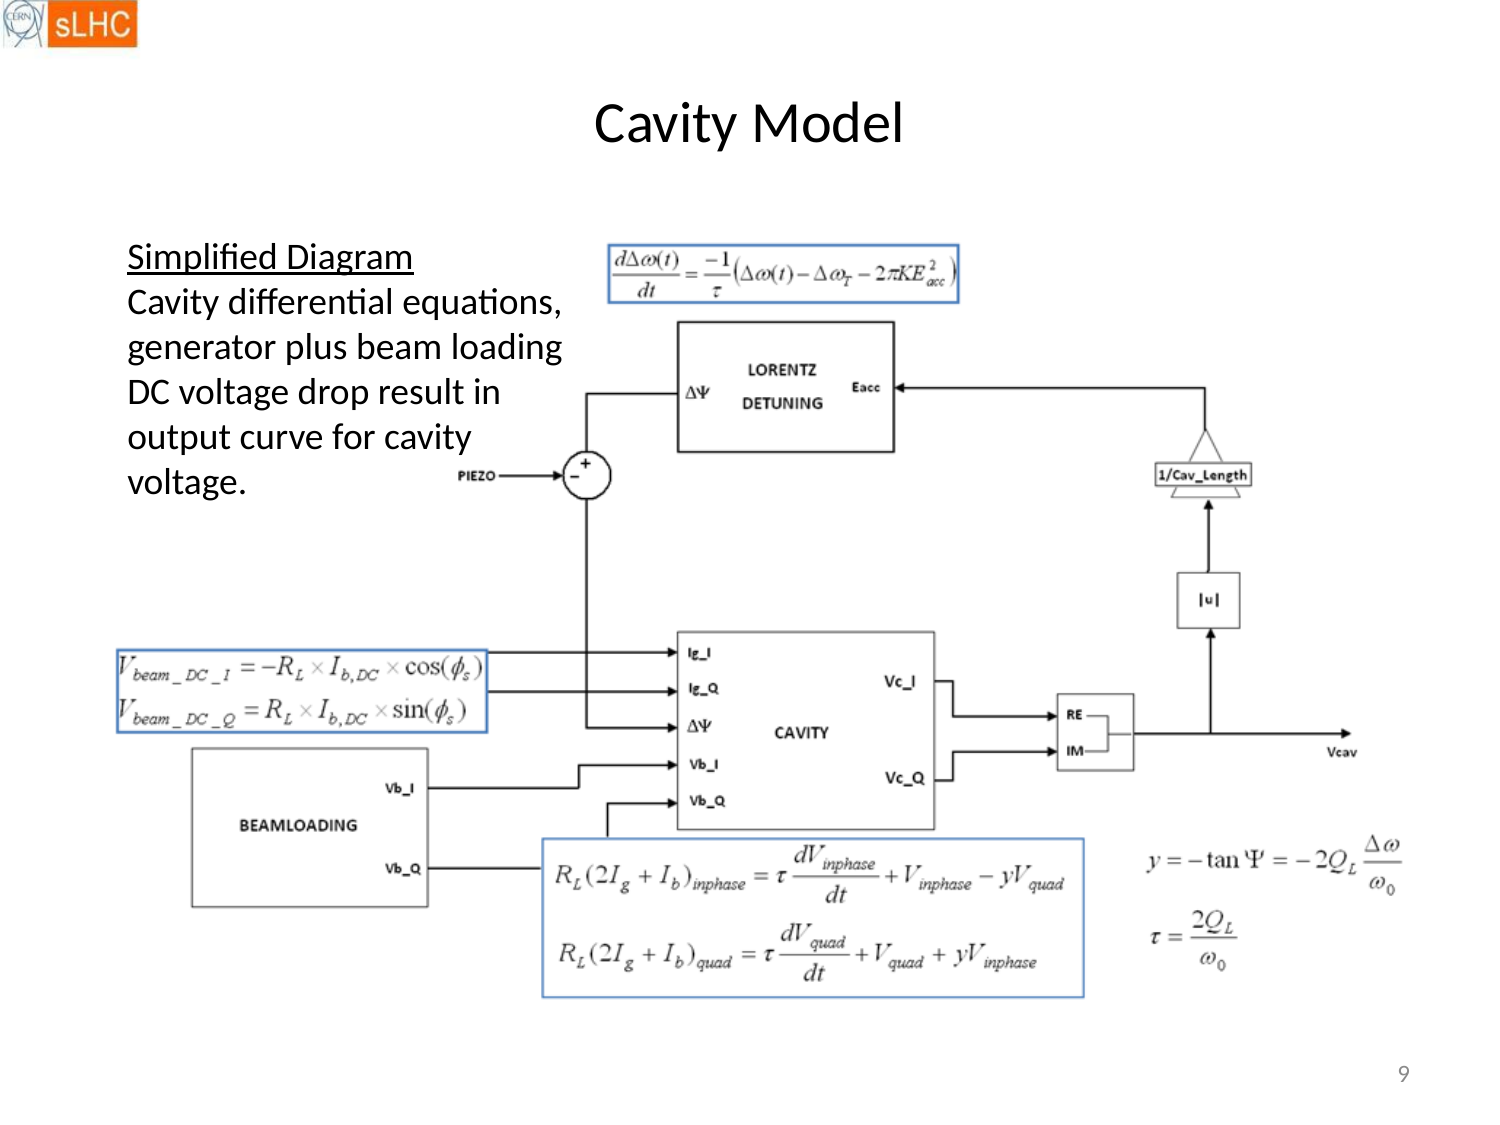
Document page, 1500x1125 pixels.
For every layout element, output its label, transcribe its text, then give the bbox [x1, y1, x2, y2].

slide_number 9 [1074, 1042, 1425, 1103]
title Cavity Model [75, 24, 1425, 213]
picture [0, 0, 1500, 1125]
